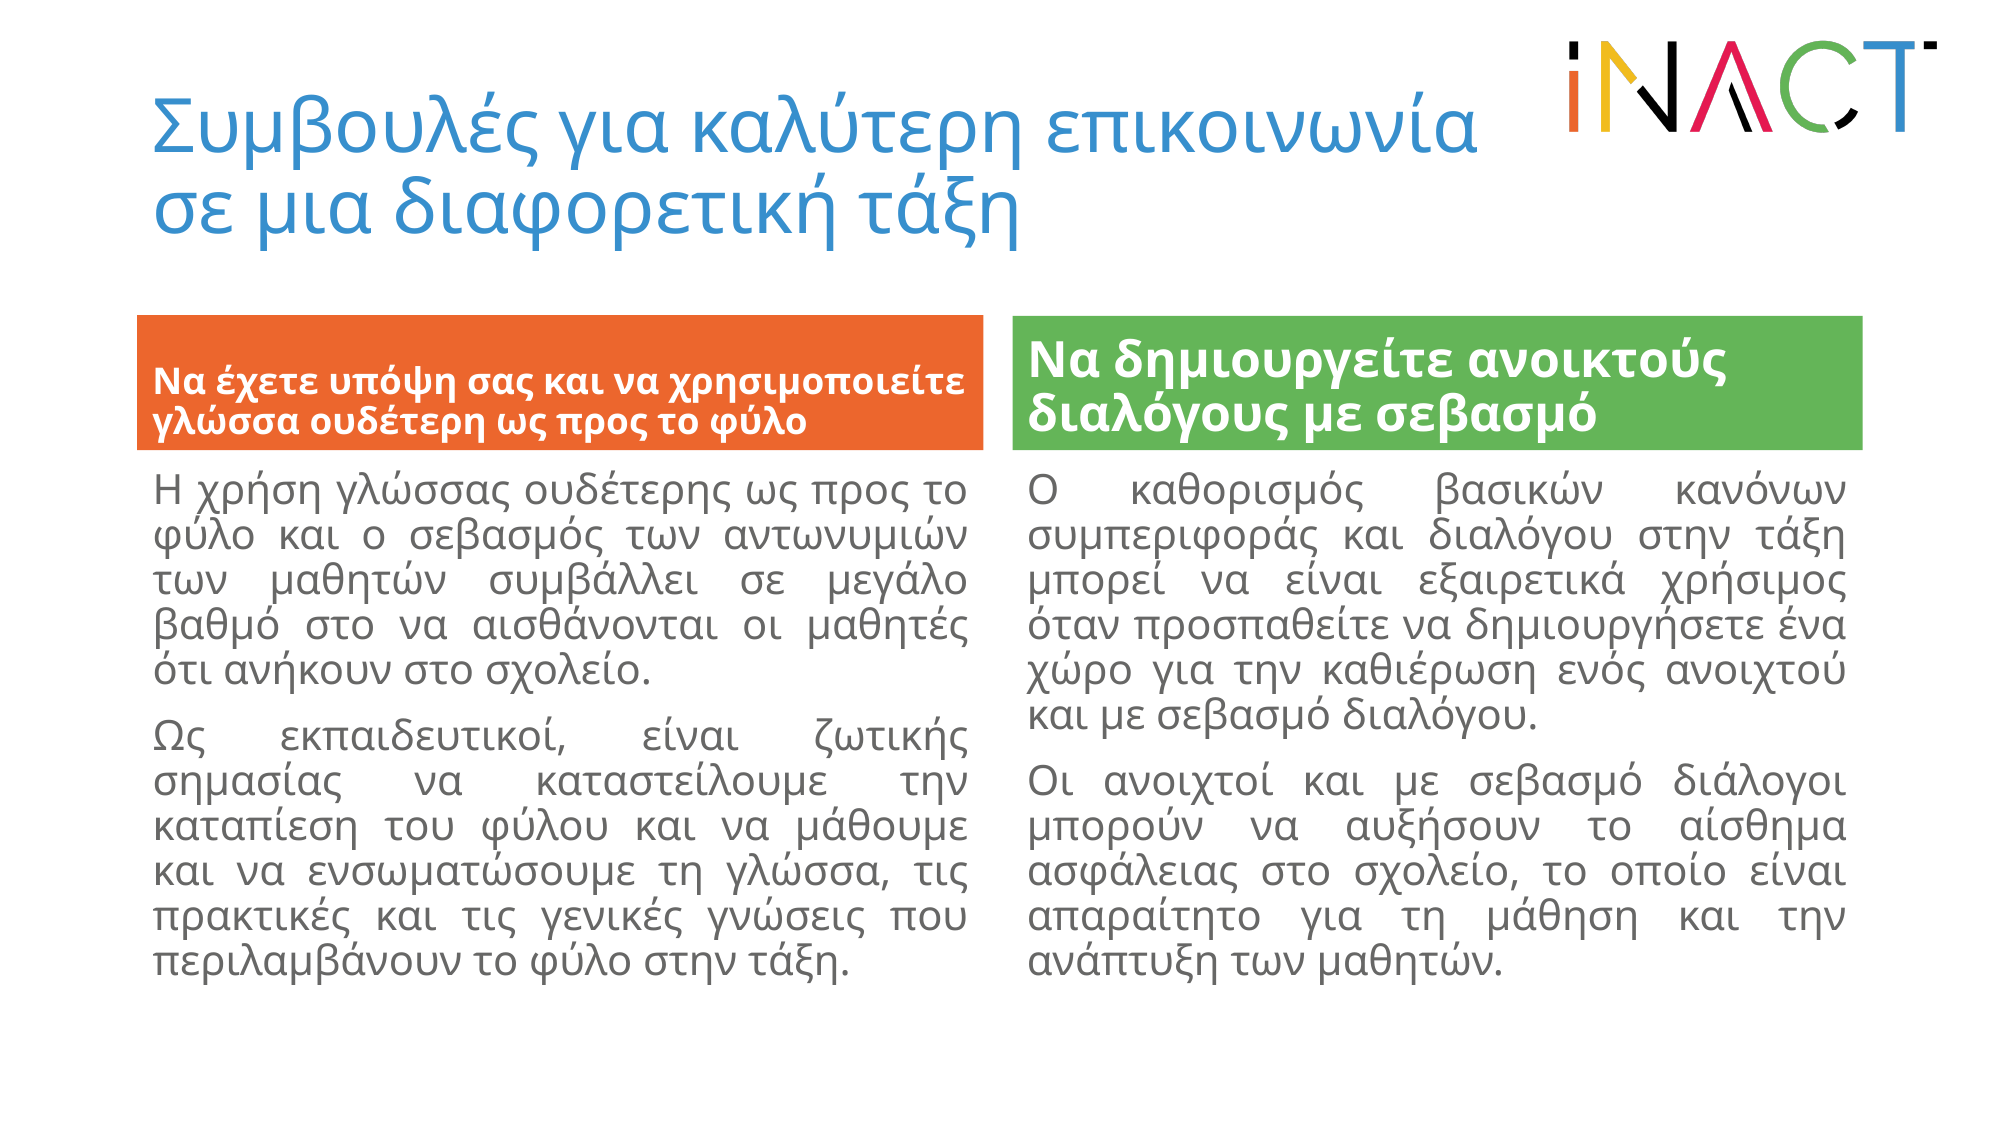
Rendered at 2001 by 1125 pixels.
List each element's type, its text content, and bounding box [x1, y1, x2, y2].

list Να έχετε υπόψη σας και να χρησιμοποιείτε γλώσσα ουδέτερη ως προς το φύλο [137, 315, 984, 451]
picture [1515, 0, 1991, 272]
title Συμβουλές για καλύτερη επικοινωνία σε μια διαφορετική τάξη [137, 59, 1542, 278]
list Η χρήση γλώσσας ουδέτερης ως προς το φύλο και ο σεβασμός των αντωνυμιών των μαθητών συμβάλλει σε μεγάλο βαθμό στο να αισθάνονται οι μαθητές ότι ανήκουν στο σχολείο. Ως εκπαιδευτικοί, είναι ζωτικής σημασίας να καταστείλουμε την καταπίεση του φύλου και να μάθουμε και να ενσωματώσουμε τη γλώσσα, τις πρακτικές και τις γενικές γνώσεις που περιλαμβάνουν το φύλο στην τάξη. [137, 460, 984, 1049]
list Να δημιουργείτε ανοικτούς διαλόγους με σεβασμό [1012, 315, 1863, 451]
list Ο καθορισμός βασικών κανόνων συμπεριφοράς και διαλόγου στην τάξη μπορεί να είναι εξαιρετικά χρήσιμος όταν προσπαθείτε να δημιουργήσετε ένα χώρο για την καθιέρωση ενός ανοιχτού και με σεβασμό διαλόγου. Οι ανοιχτοί και με σεβασμό διάλογοι μπορούν να αυξήσουν το αίσθημα ασφάλειας στο σχολείο, το οποίο είναι απαραίτητο για τη μάθηση και την ανάπτυξη των μαθητών. [1011, 460, 1863, 1009]
